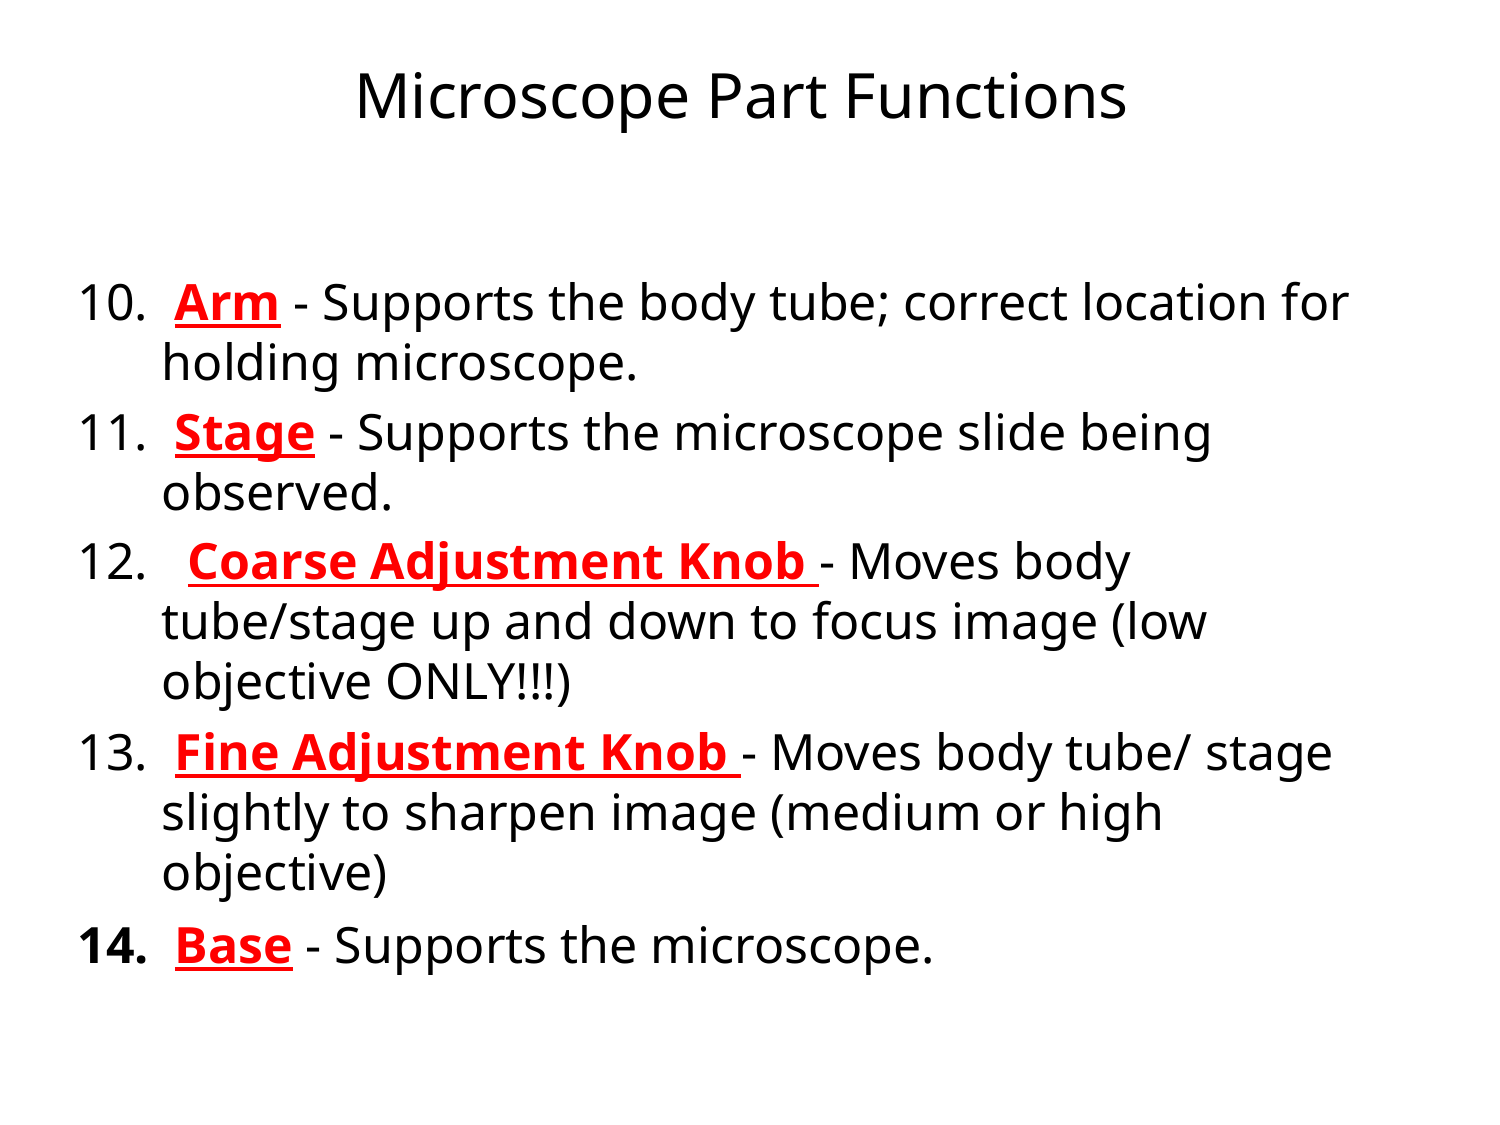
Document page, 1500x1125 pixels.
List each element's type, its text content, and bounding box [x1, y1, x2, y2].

title Microscope Part Functions [75, 0, 1425, 188]
list Arm - Supports the body tube; correct location for holding microscope. Stage - Supports the microscope slide being observed. Coarse Adjustment Knob - Moves body tube/stage up and down to focus image (low objective ONLY!!!) Fine Adjustment Knob - Moves body tube/ stage slightly to sharpen image (medium or high objective) Base - Supports the microscope. [62, 262, 1413, 1005]
